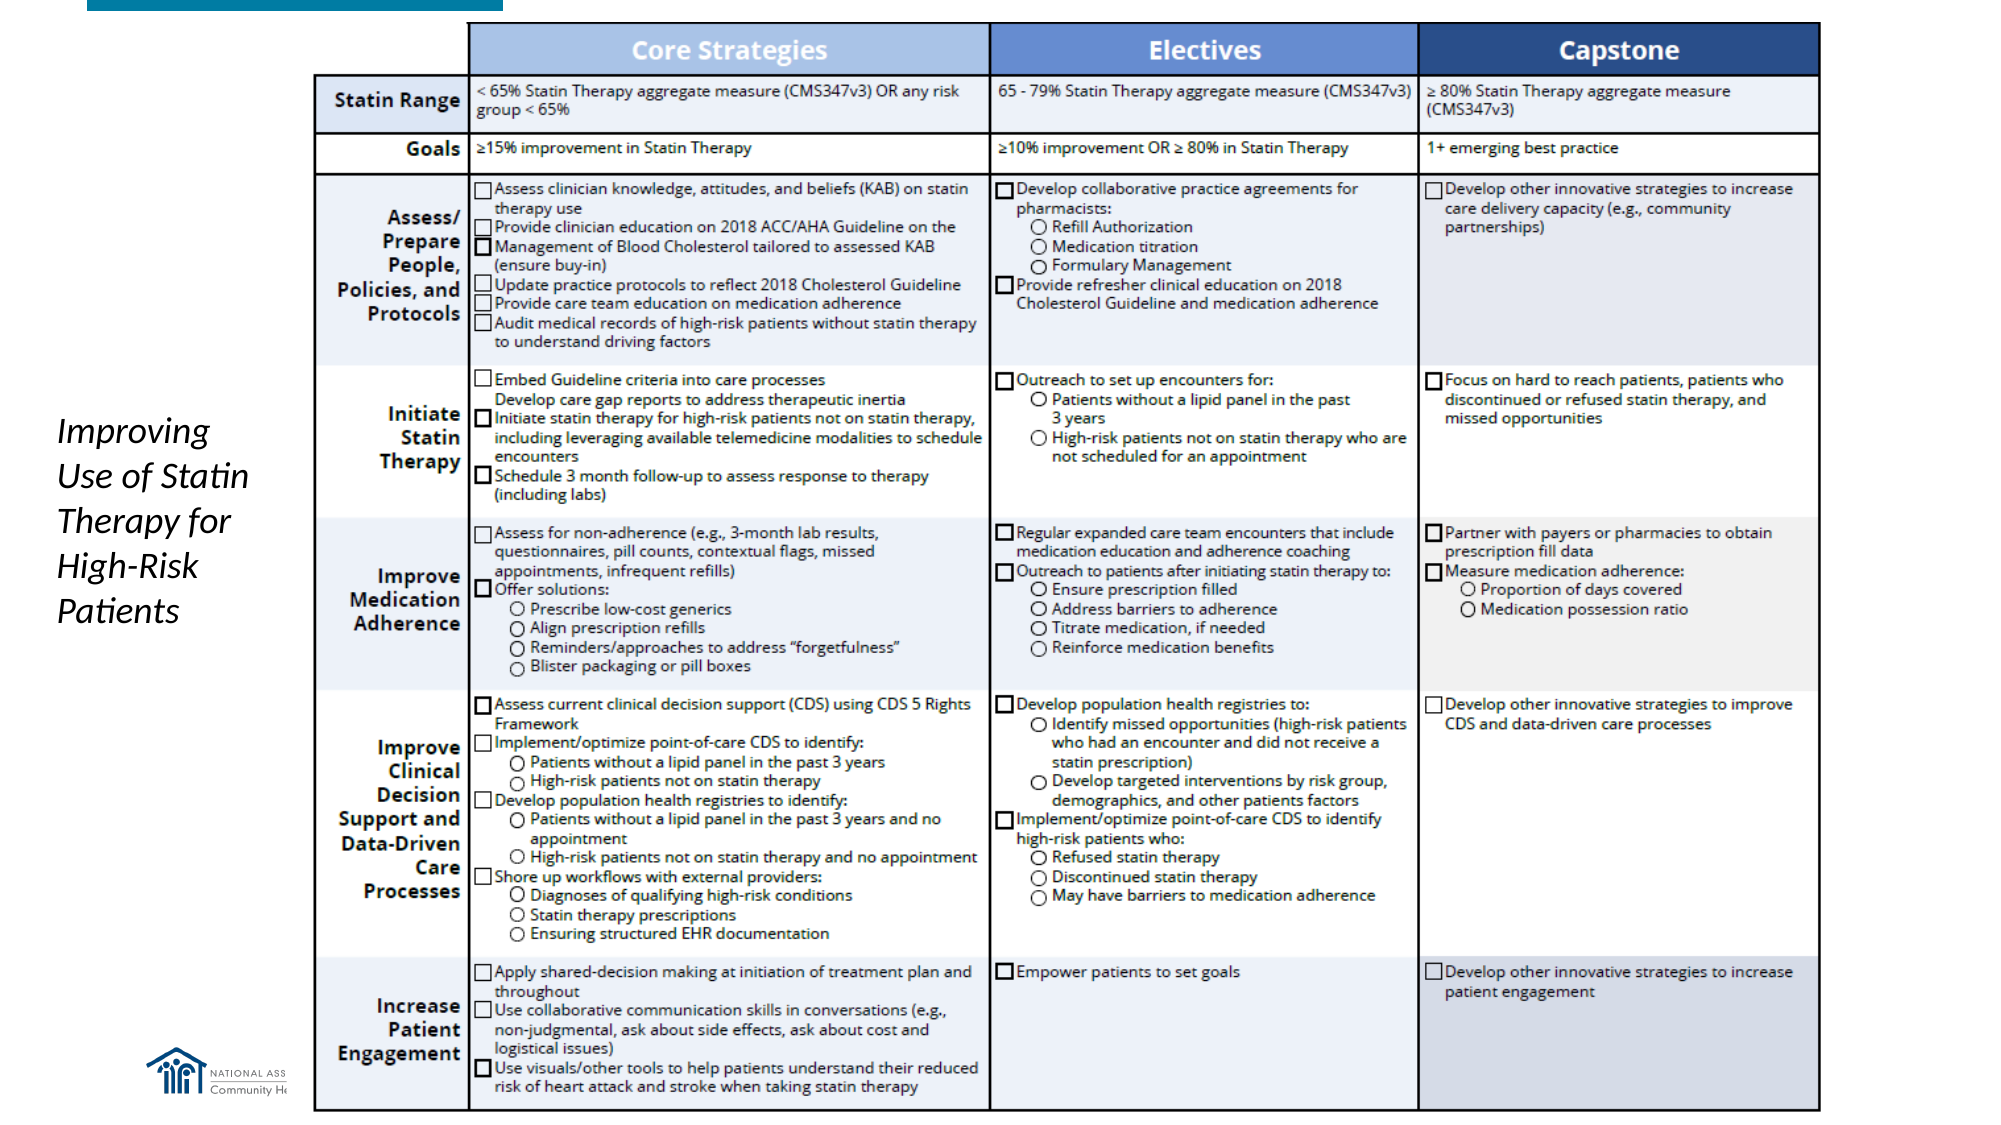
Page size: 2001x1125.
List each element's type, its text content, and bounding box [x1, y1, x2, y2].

text_box Improving Use of Statin Therapy for High-Risk Patients [41, 398, 286, 639]
picture [286, 21, 1842, 1125]
